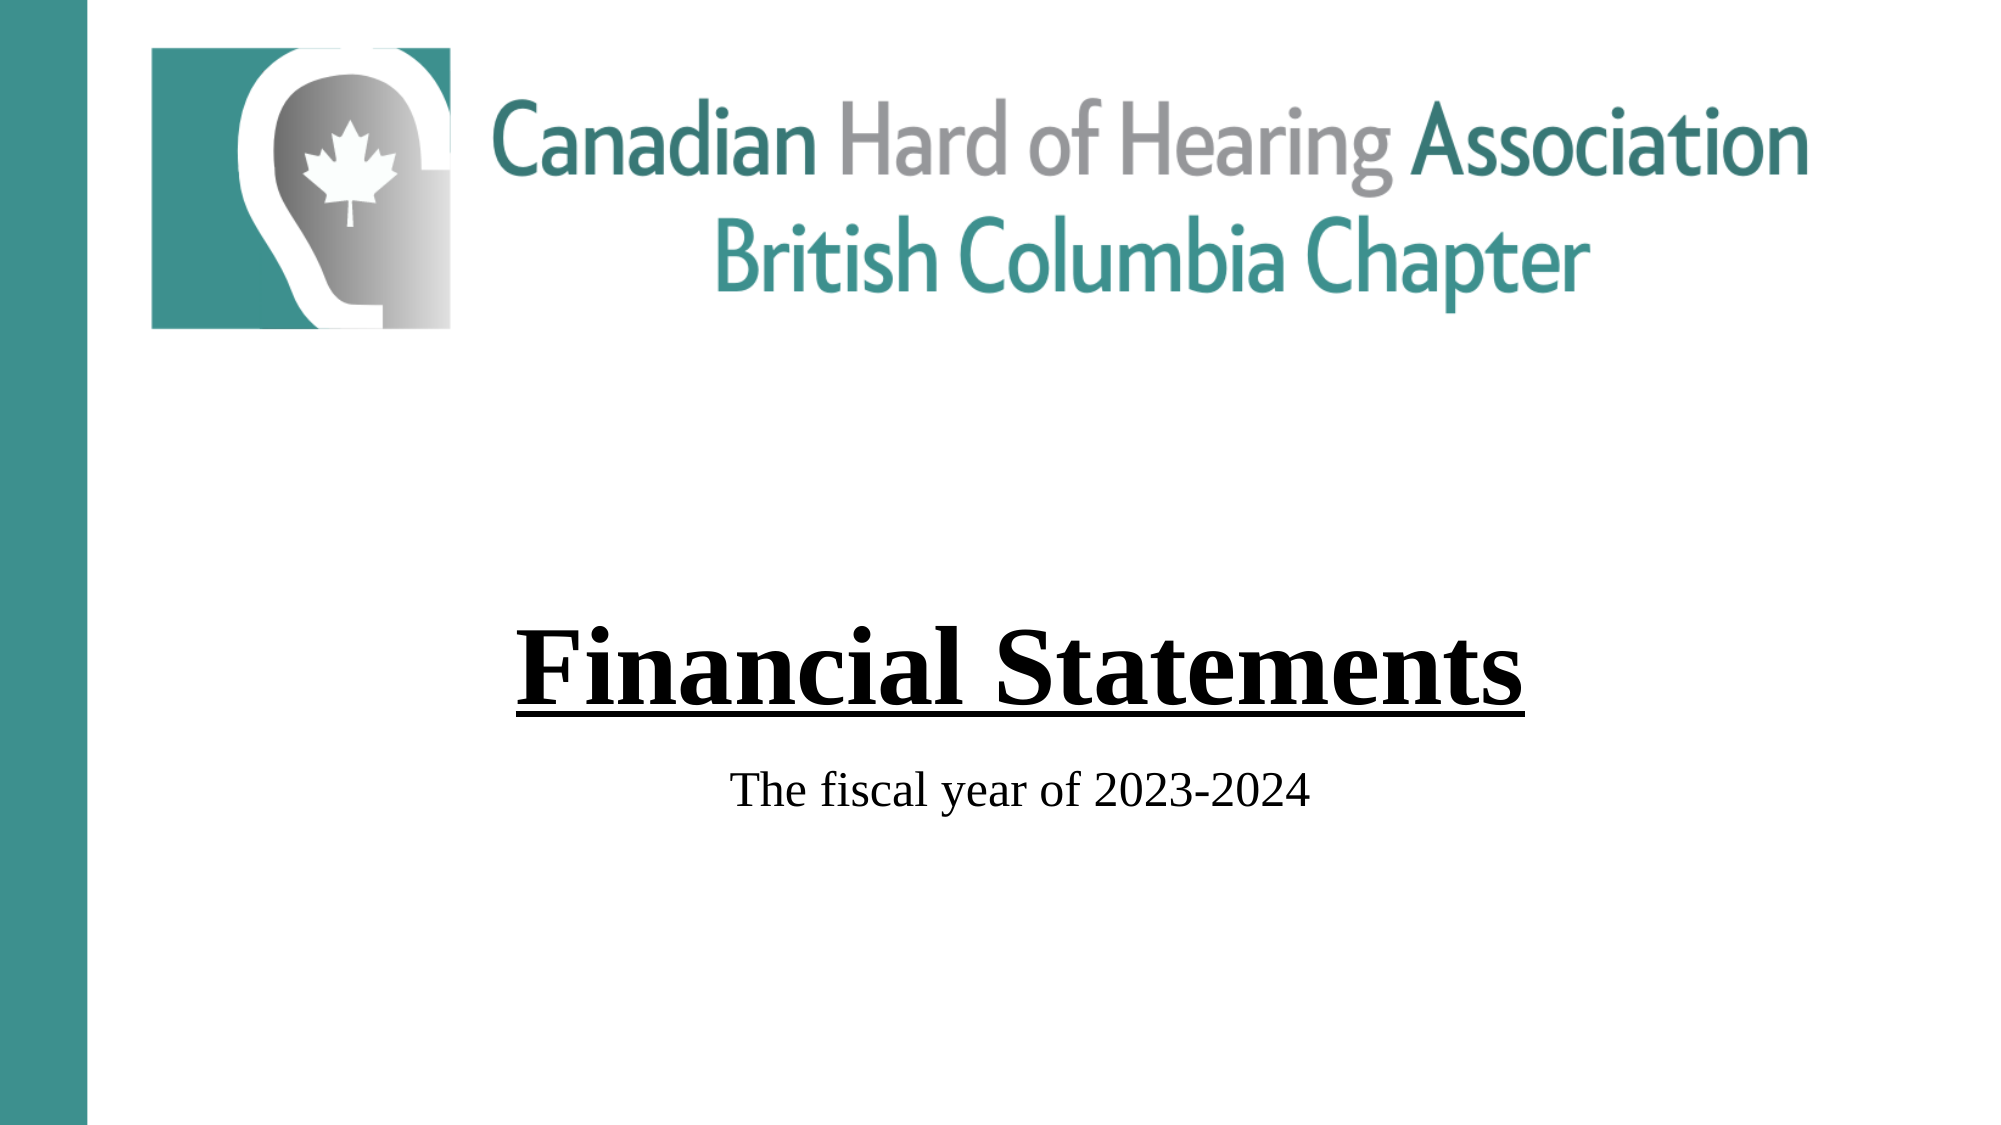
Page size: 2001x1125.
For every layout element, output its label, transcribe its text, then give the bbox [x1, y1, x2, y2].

picture [87, 0, 1913, 351]
subtitle The fiscal year of 2023-2024 [270, 756, 1771, 829]
title Financial Statements [191, 573, 1849, 737]
text_box [0, 0, 88, 1125]
